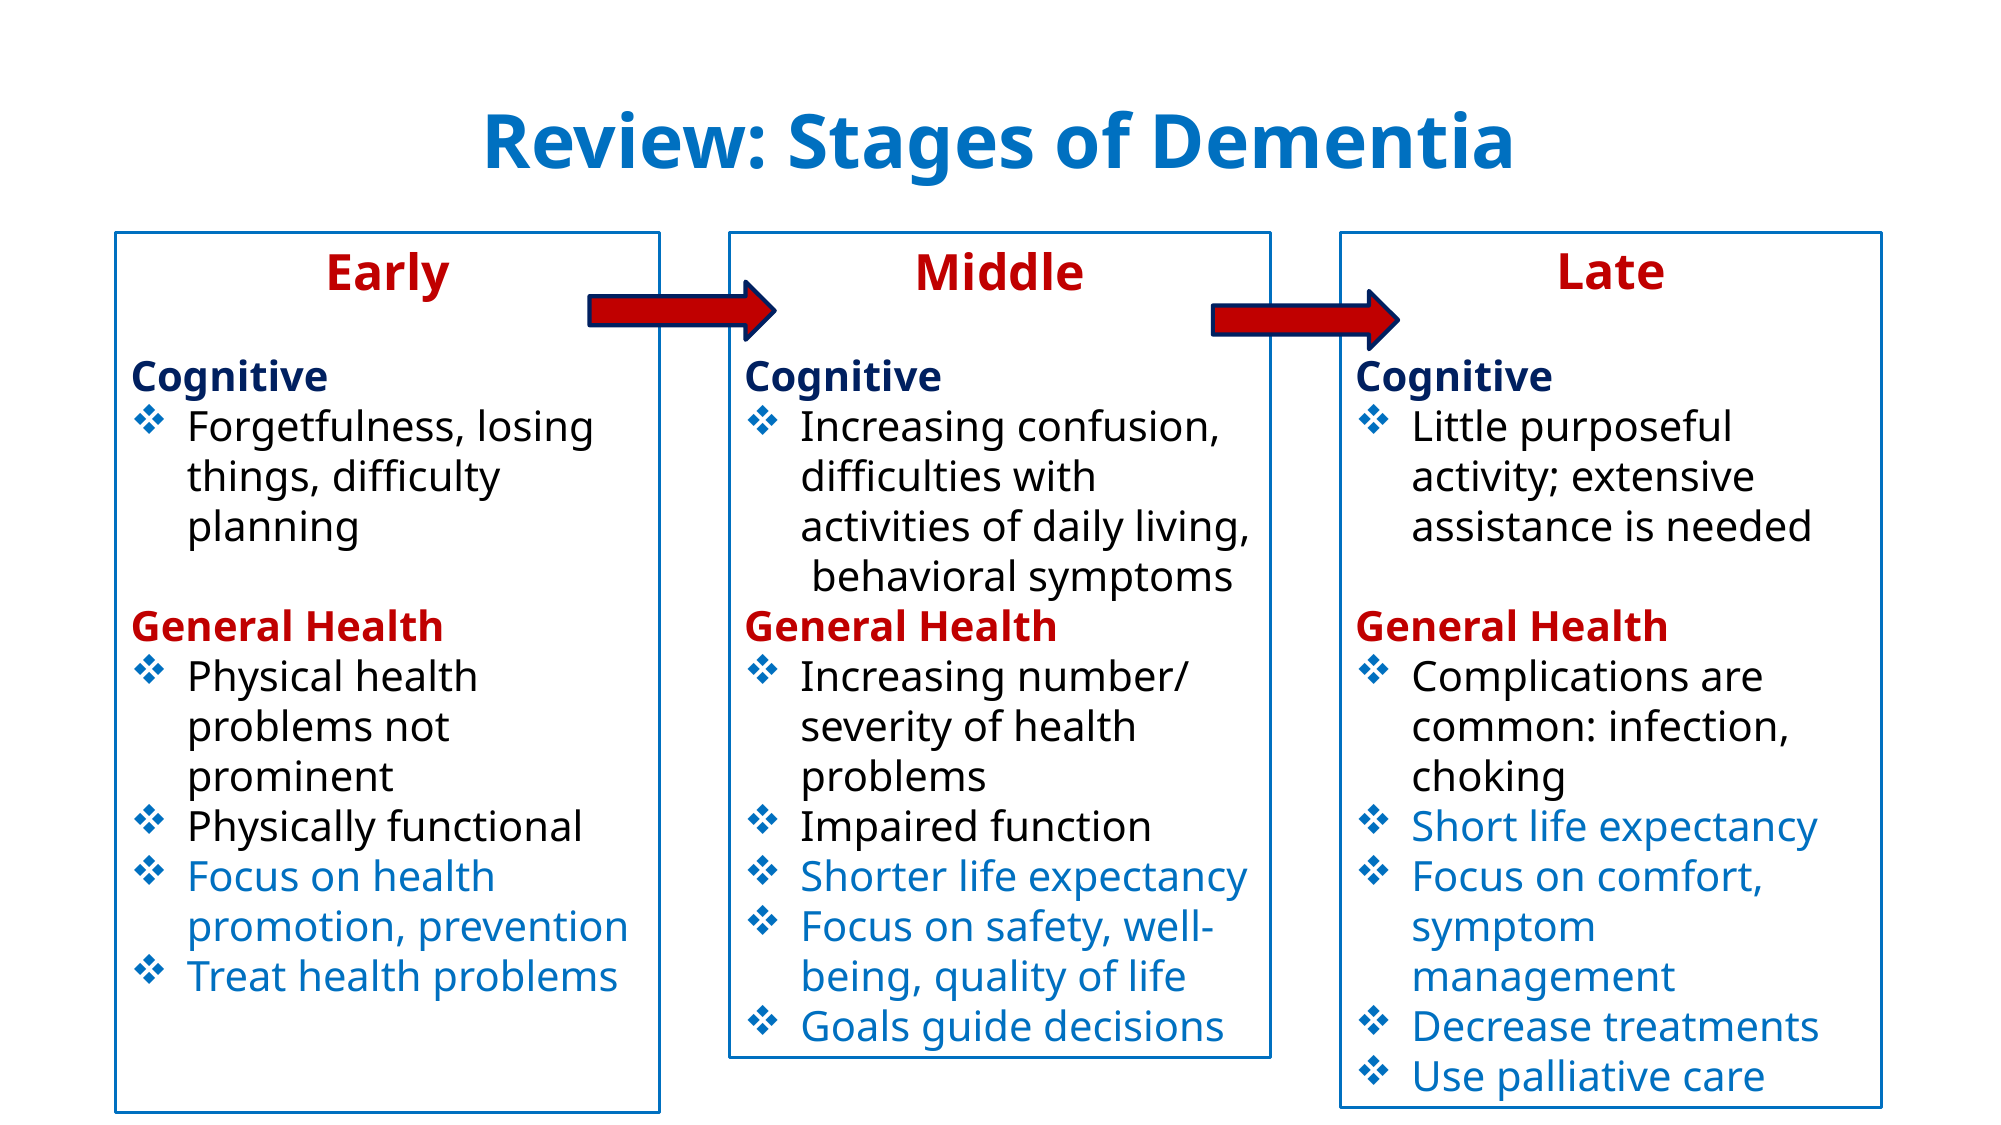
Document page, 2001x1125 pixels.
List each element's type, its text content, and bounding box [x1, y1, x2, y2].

text_box Late Cognitive Little purposeful activity; extensive assistance is needed General Health Complications are common: infection, choking Short life expectancy Focus on comfort, symptom management Decrease treatments Use palliative care [1340, 232, 1882, 1108]
text_box Middle Cognitive Increasing confusion, difficulties with activities of daily living, behavioral symptoms General Health Increasing number/ severity of health problems Impaired function Shorter life expectancy Focus on safety, well-being, quality of life Goals guide decisions [729, 232, 1271, 1058]
title Review: Stages of Dementia [99, 45, 1900, 233]
text_box [587, 279, 777, 342]
text_box Early Cognitive Forgetfulness, losing things, difficulty planning General Health Physical health problems not prominent Physically functional Focus on health promotion, prevention Treat health problems [115, 232, 660, 1113]
text_box [1210, 289, 1401, 352]
